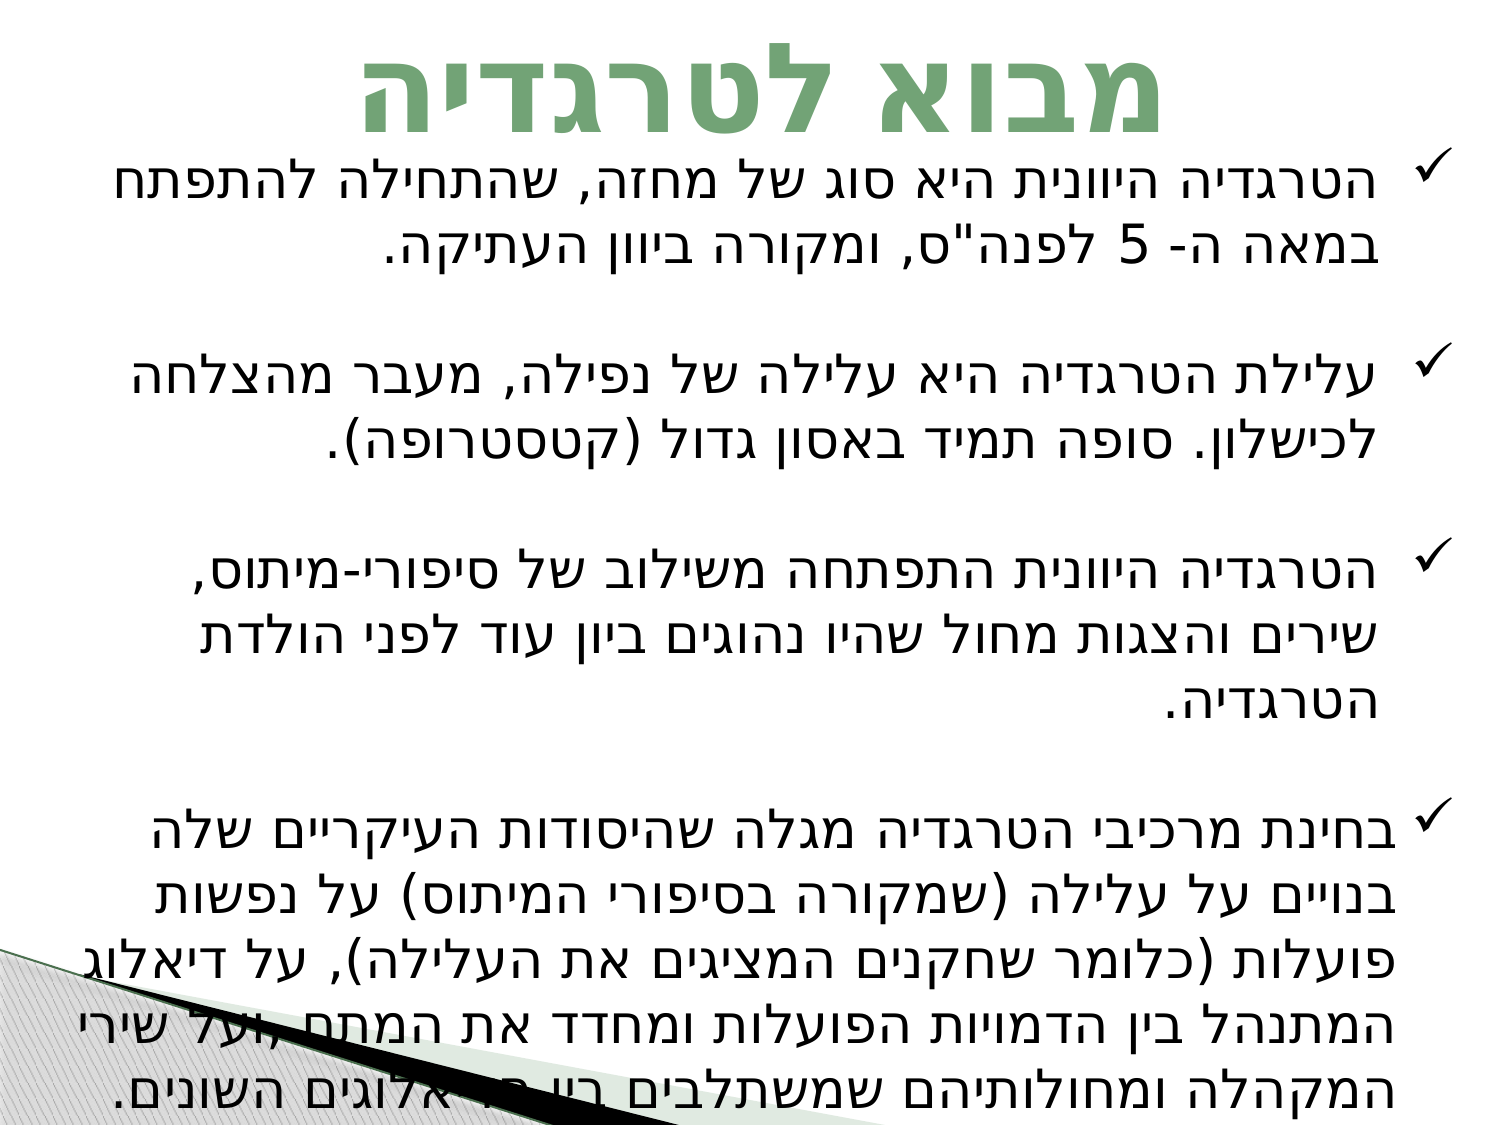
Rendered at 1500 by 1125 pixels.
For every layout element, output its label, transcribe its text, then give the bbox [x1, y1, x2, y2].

text_box מבוא לטרגדיה [338, 0, 1186, 137]
text_box הטרגדיה היוונית היא סוג של מחזה, שהתחילה להתפתח במאה ה- 5 לפנה"ס, ומקורה ביוון העתיקה. עלילת הטרגדיה היא עלילה של נפילה, מעבר מהצלחה לכישלון. סופה תמיד באסון גדול (קטסטרופה). הטרגדיה היוונית התפתחה משילוב של סיפורי-מיתוס, שירים והצגות מחול שהיו נהוגים ביון עוד לפני הולדת הטרגדיה. בחינת מרכיבי הטרגדיה מגלה שהיסודות העיקריים שלה בנויים על עלילה (שמקורה בסיפורי המיתוס) על נפשות פועלות (כלומר שחקנים המציגים את העלילה), על דיאלוג המתנהל בין הדמויות הפועלות ומחדד את המתח ,ועל שירי המקהלה ומחולותיהם שמשתלבים בין הדיאלוגים השונים. [53, 137, 1471, 1125]
